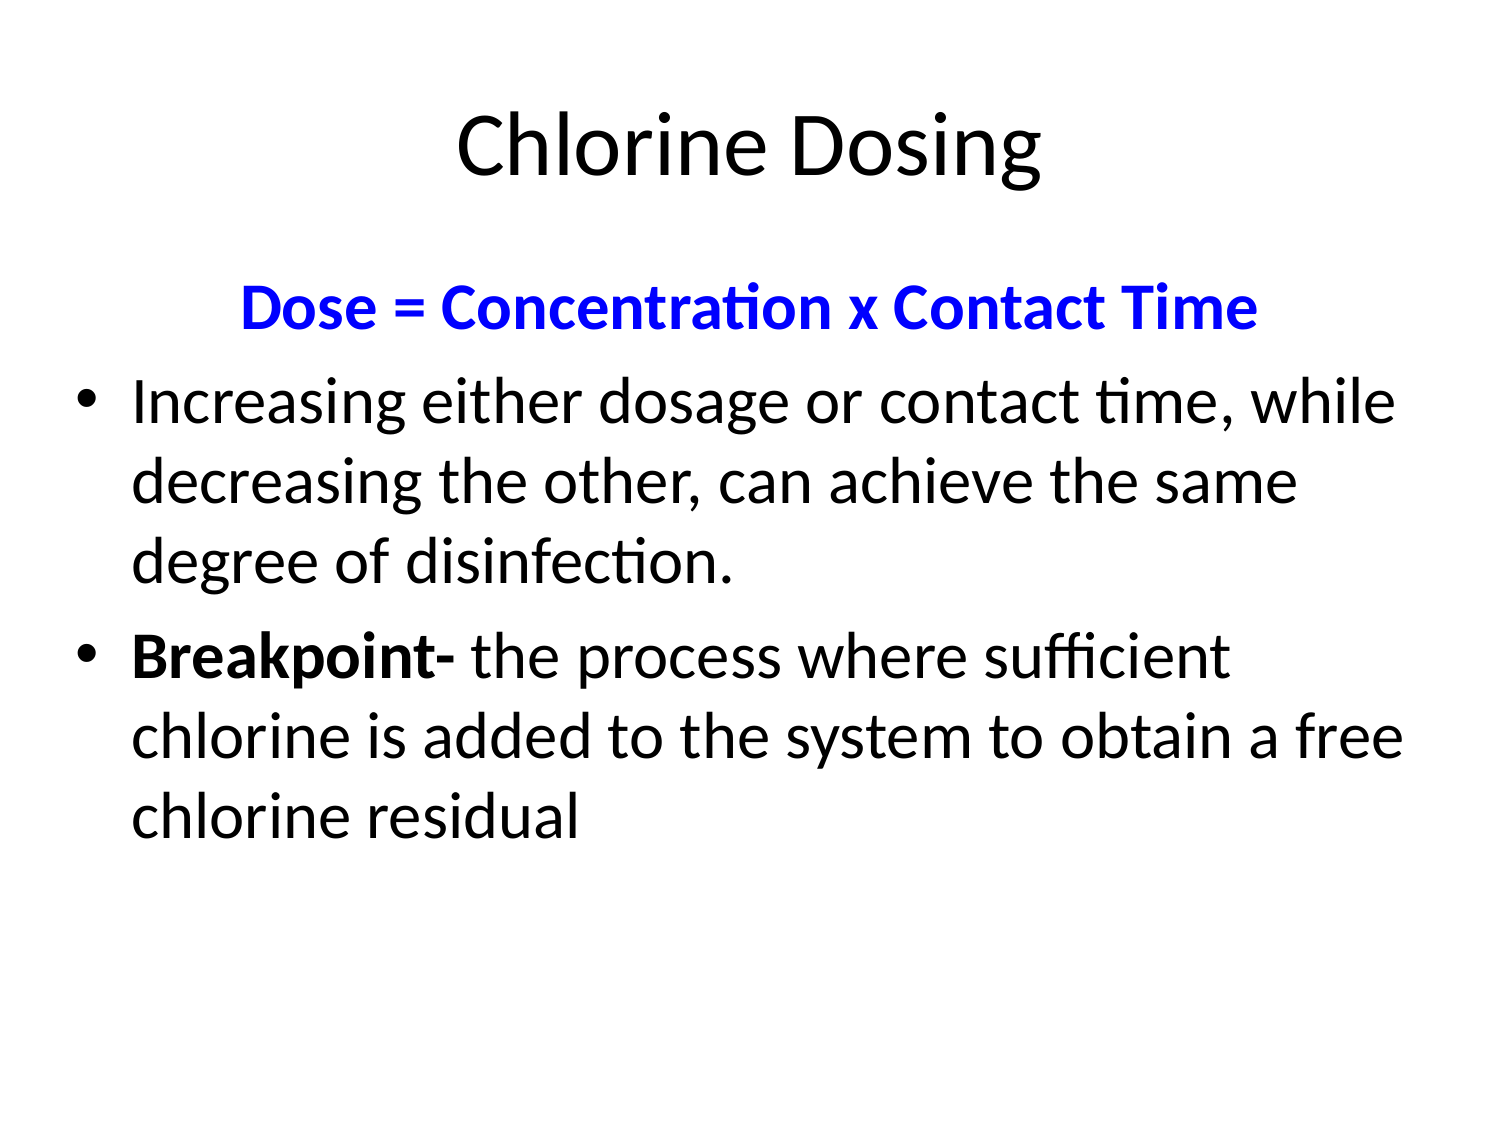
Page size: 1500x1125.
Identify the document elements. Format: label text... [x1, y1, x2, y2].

title Chlorine Dosing [75, 45, 1425, 233]
list Dose = Concentration x Contact Time Increasing either dosage or contact time, while decreasing the other, can achieve the same degree of disinfection. Breakpoint- the process where sufficient chlorine is added to the system to obtain a free chlorine residual [75, 262, 1425, 1005]
